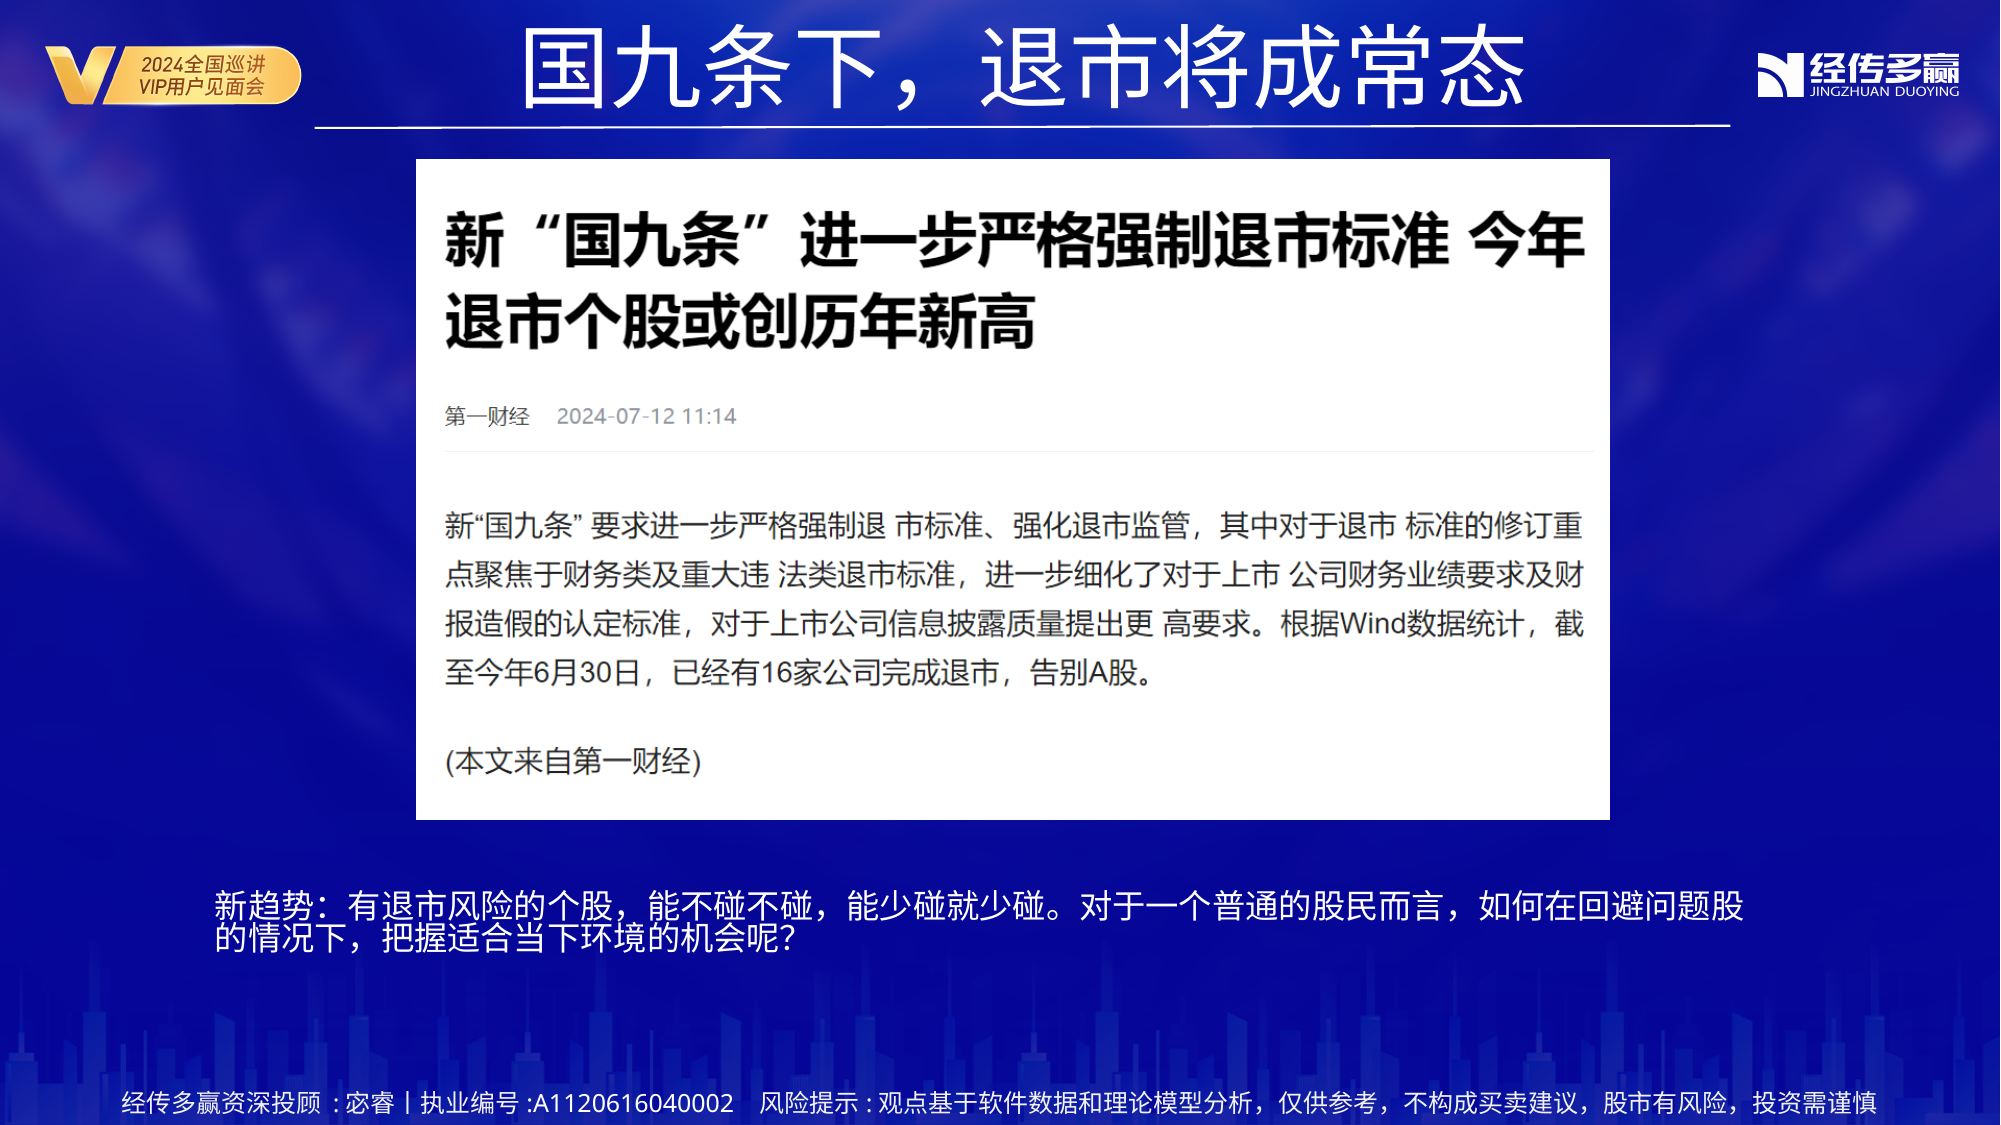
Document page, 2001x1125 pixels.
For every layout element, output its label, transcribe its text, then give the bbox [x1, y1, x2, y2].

text_box 国九条下，退市将成常态 [450, 2, 1596, 128]
text_box 新趋势：有退市风险的个股，能不碰不碰，能少碰就少碰。对于一个普通的股民而言，如何在回避问题股的情况下，把握适合当下环境的机会呢？ [199, 886, 1763, 954]
picture [0, 0, 2000, 1125]
text_box 经传多赢资深投顾 :宓睿丨执业编号:A1120616040002 风险提示:观点基于软件数据和理论模型分析，仅供参考，不构成买卖建议，股市有风险，投资需谨慎 [102, 1079, 1898, 1125]
